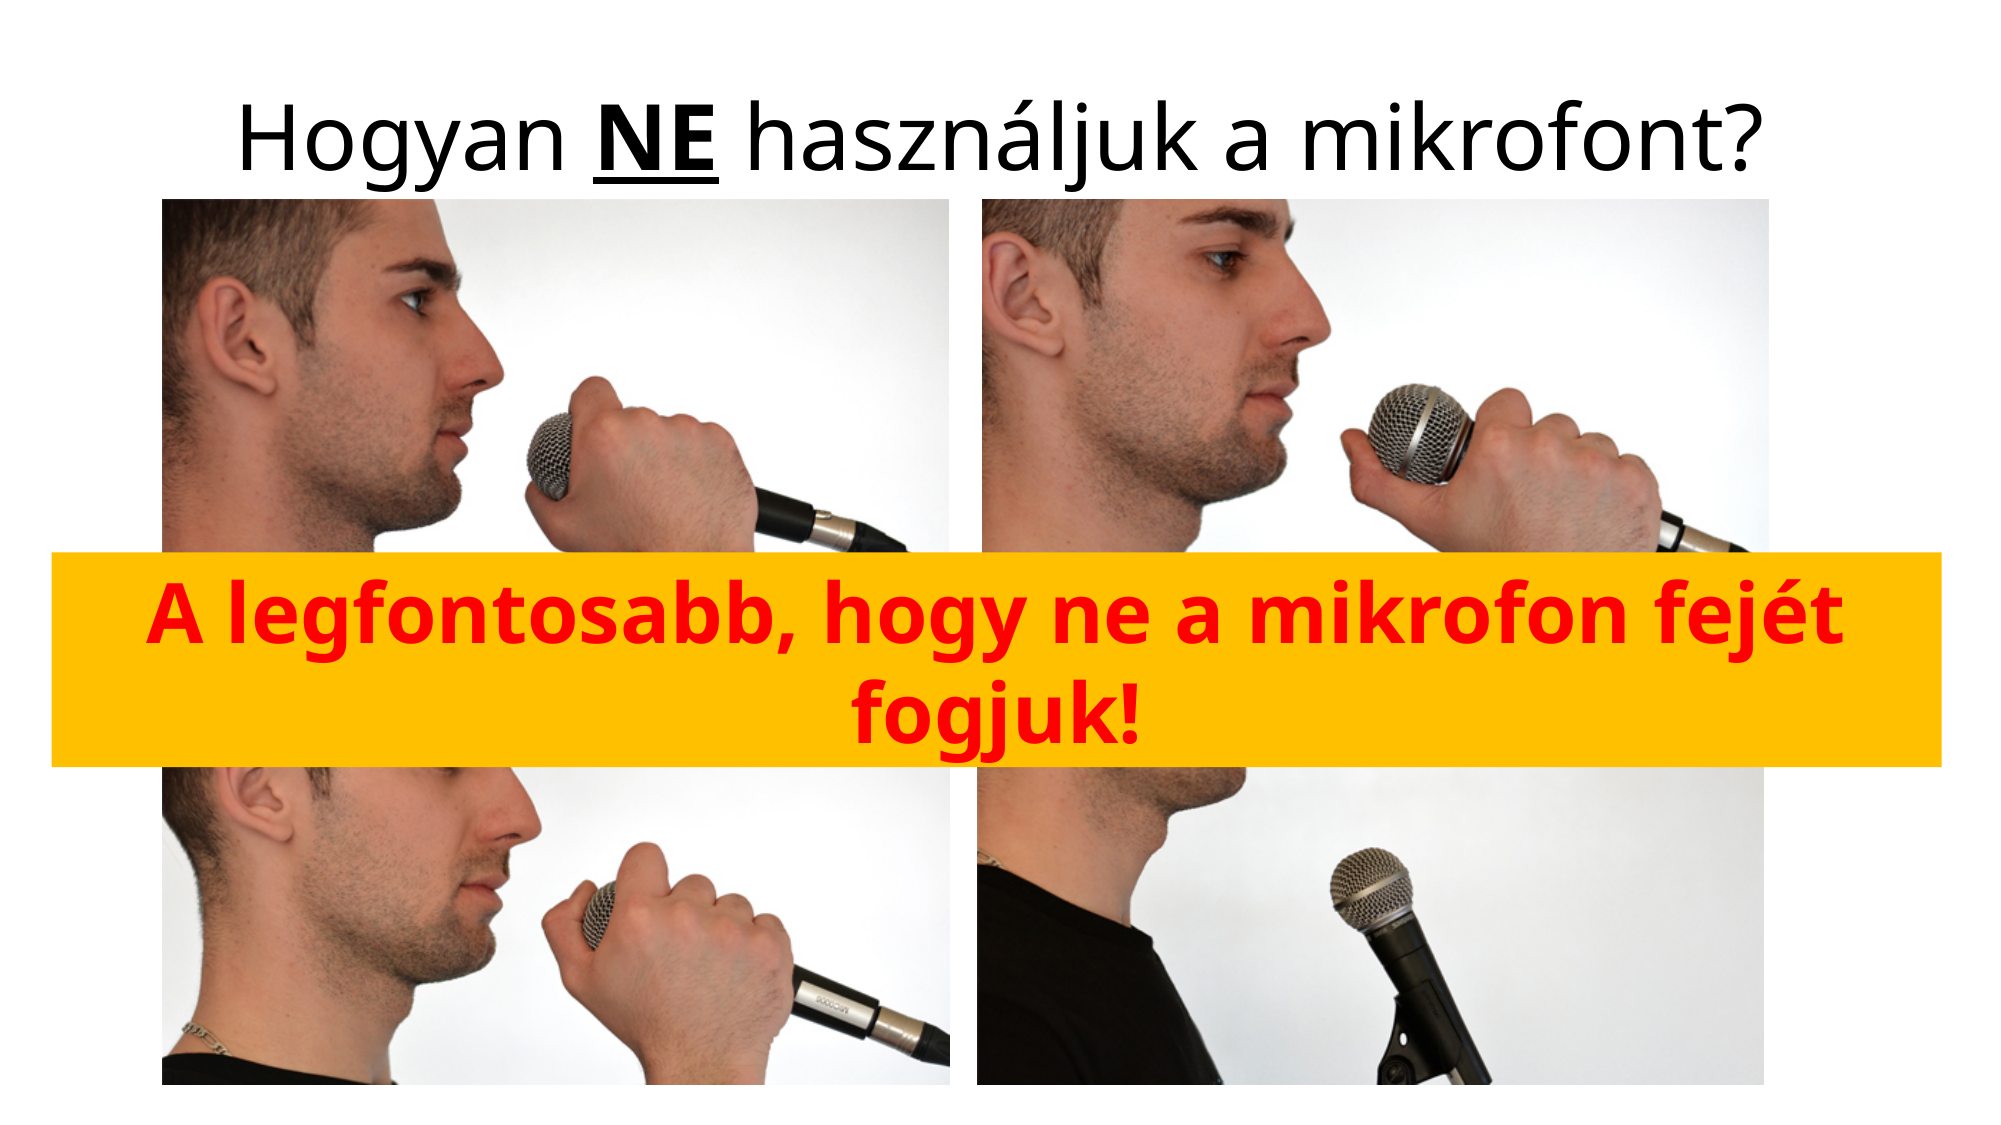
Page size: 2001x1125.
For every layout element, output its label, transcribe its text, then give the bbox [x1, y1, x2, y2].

picture [162, 199, 949, 629]
title Hogyan NE használjuk a mikrofont? [0, 32, 2000, 250]
picture [162, 656, 950, 1086]
picture [977, 656, 1764, 1085]
picture [982, 199, 1769, 629]
text_box A legfontosabb, hogy ne a mikrofon fejét fogjuk! [51, 552, 1942, 768]
